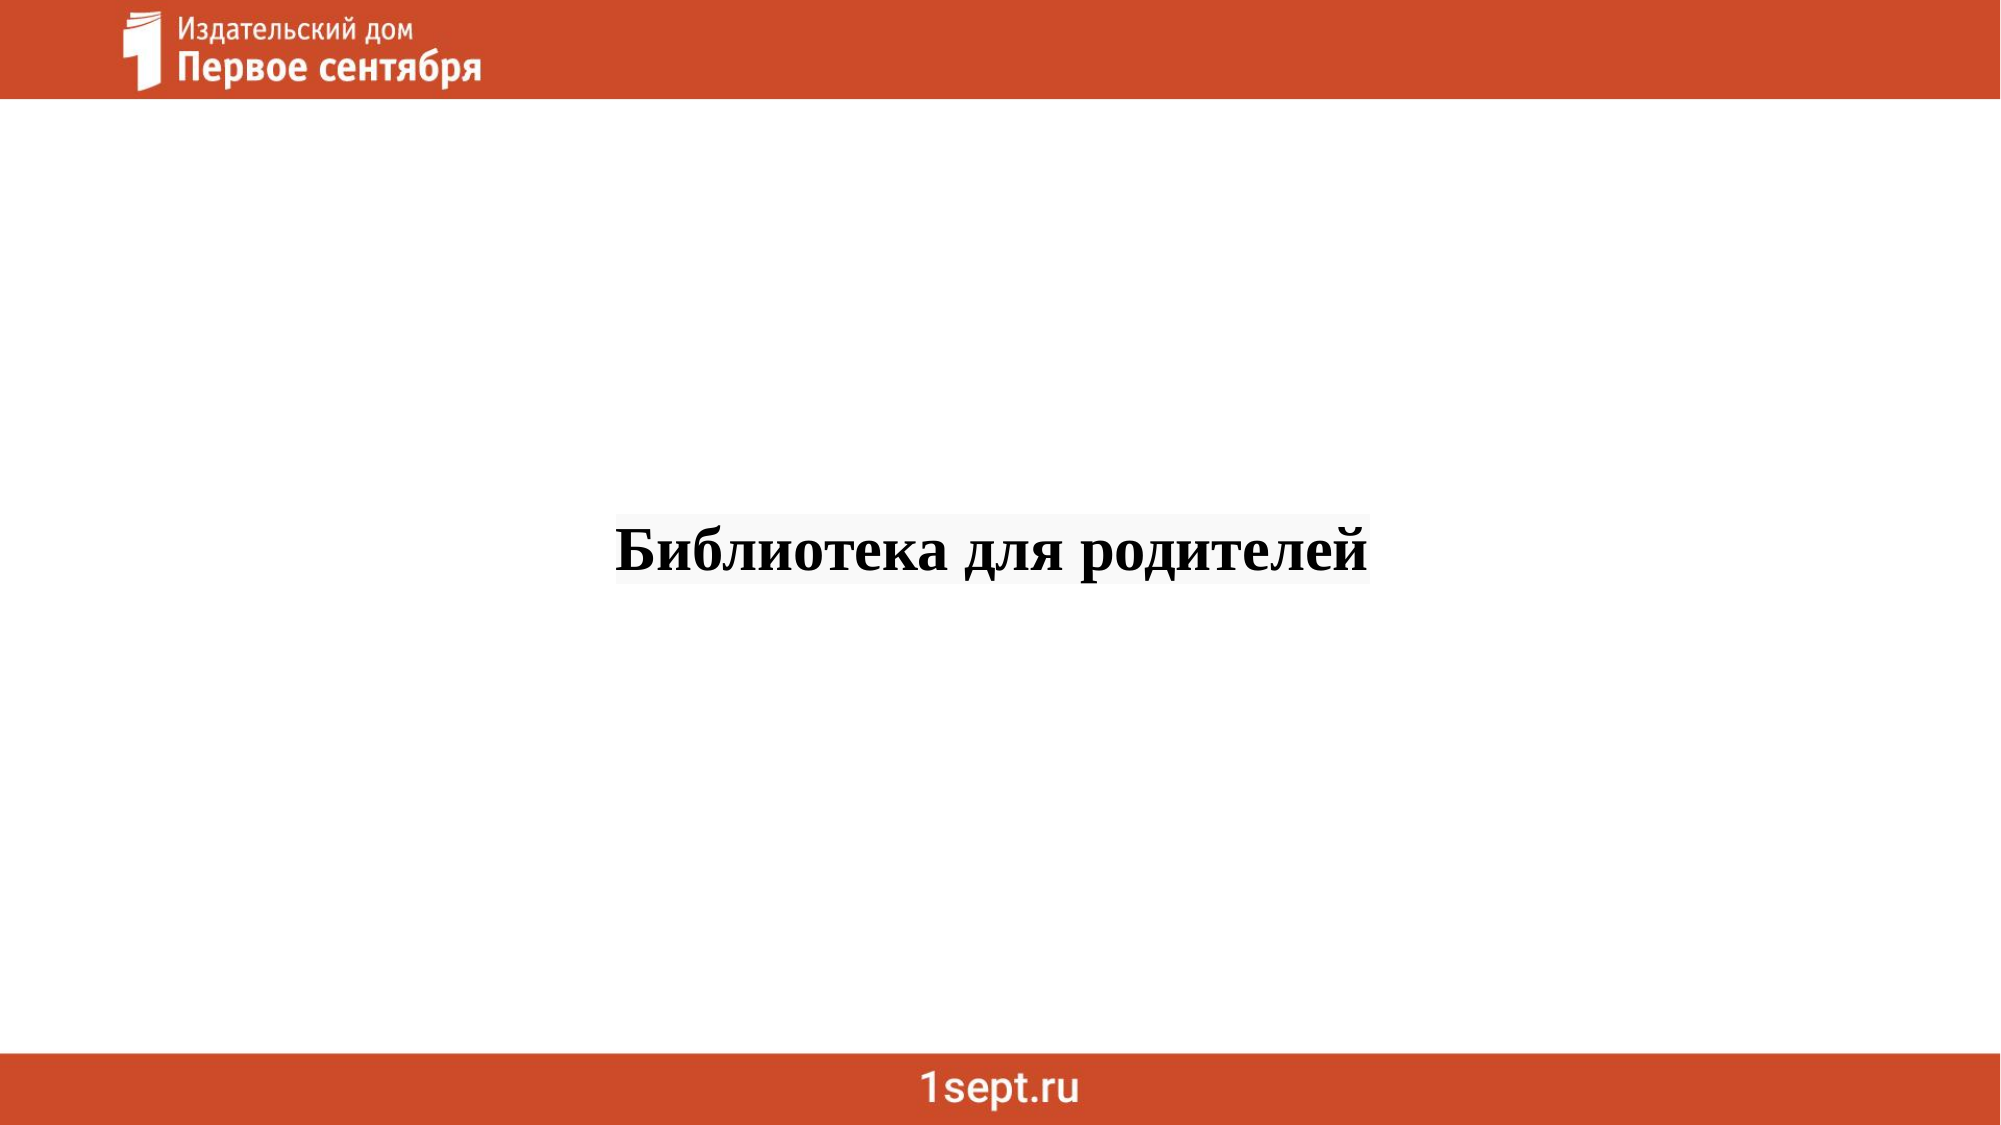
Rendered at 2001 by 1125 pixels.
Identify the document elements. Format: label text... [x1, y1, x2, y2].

picture [0, 0, 2001, 1125]
text_box Библиотека для родителей [0, 500, 2000, 590]
